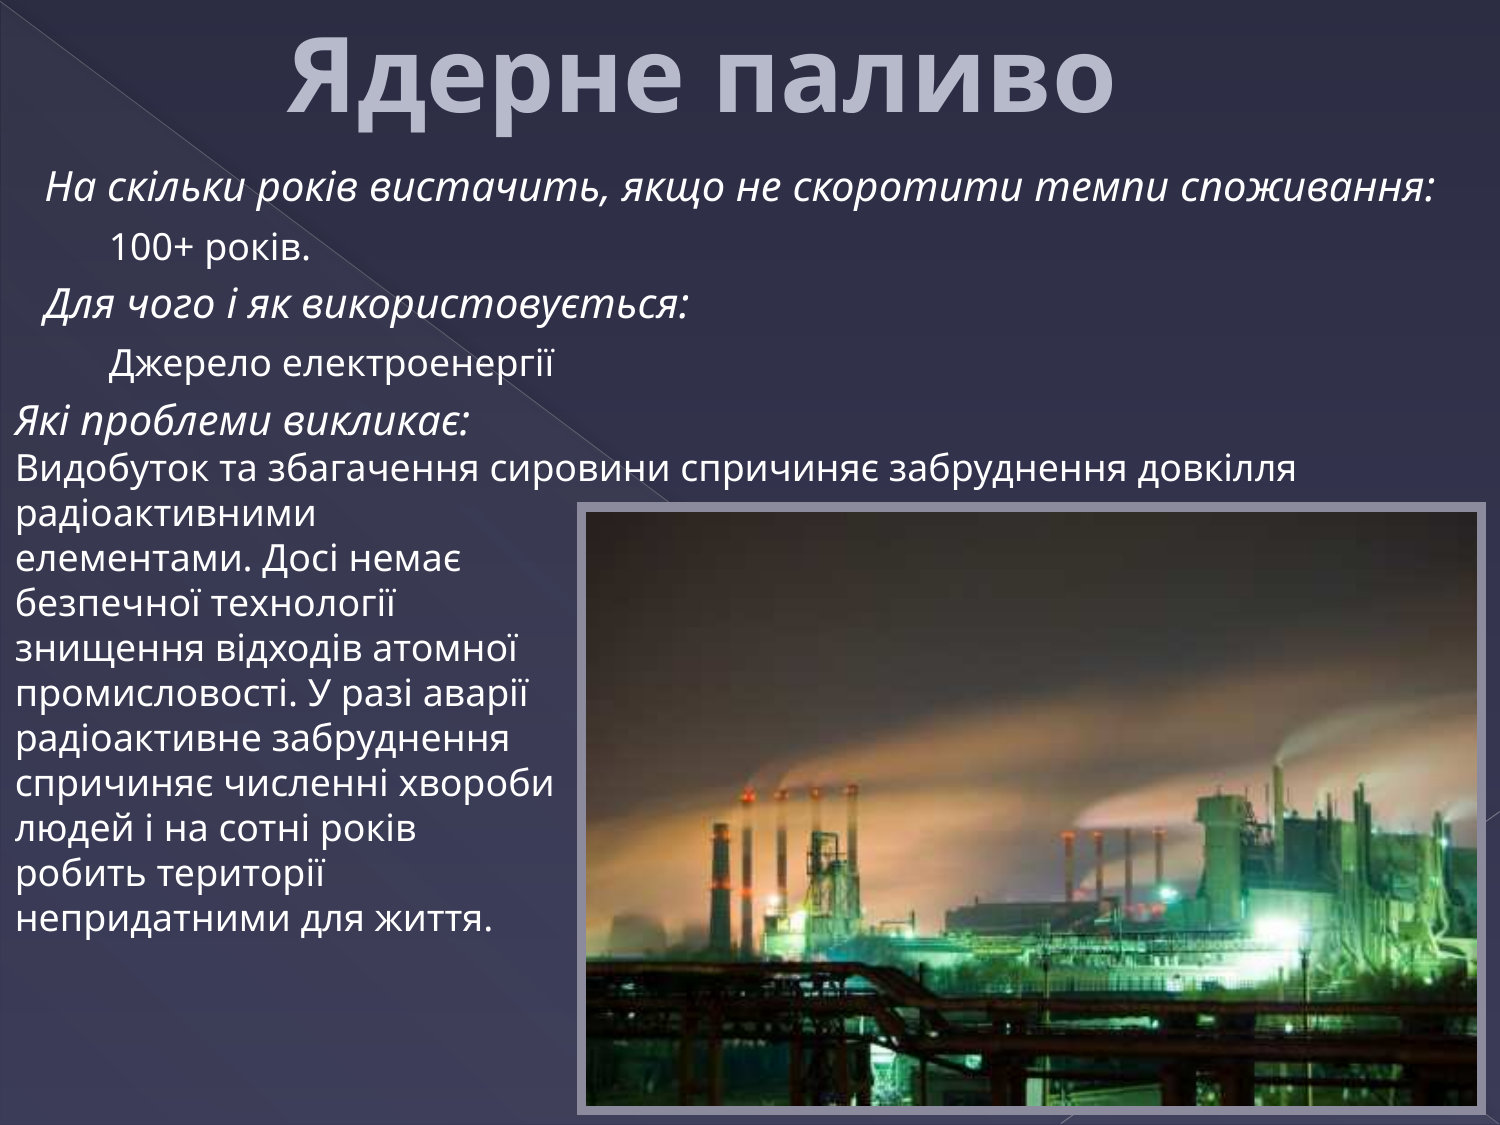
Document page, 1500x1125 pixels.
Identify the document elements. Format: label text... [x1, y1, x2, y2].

text_box Які проблеми викликає: Видобуток та збагачення сировини спричиняє забруднення довкілля радіоактивними елементами. Досі немає безпечної технології знищення відходів атомної промисловості. У разі аварії радіоактивне забруднення спричиняє численні хвороби людей і на сотні років робить території непридатними для життя. [0, 386, 1500, 947]
title Ядерне паливо [0, 0, 1350, 141]
picture [585, 511, 1477, 1107]
list На скільки років вистачить, якщо не скоротити темпи споживання: 100+ років. Для чого і як використовується: Джерело електроенергії [0, 152, 1500, 386]
